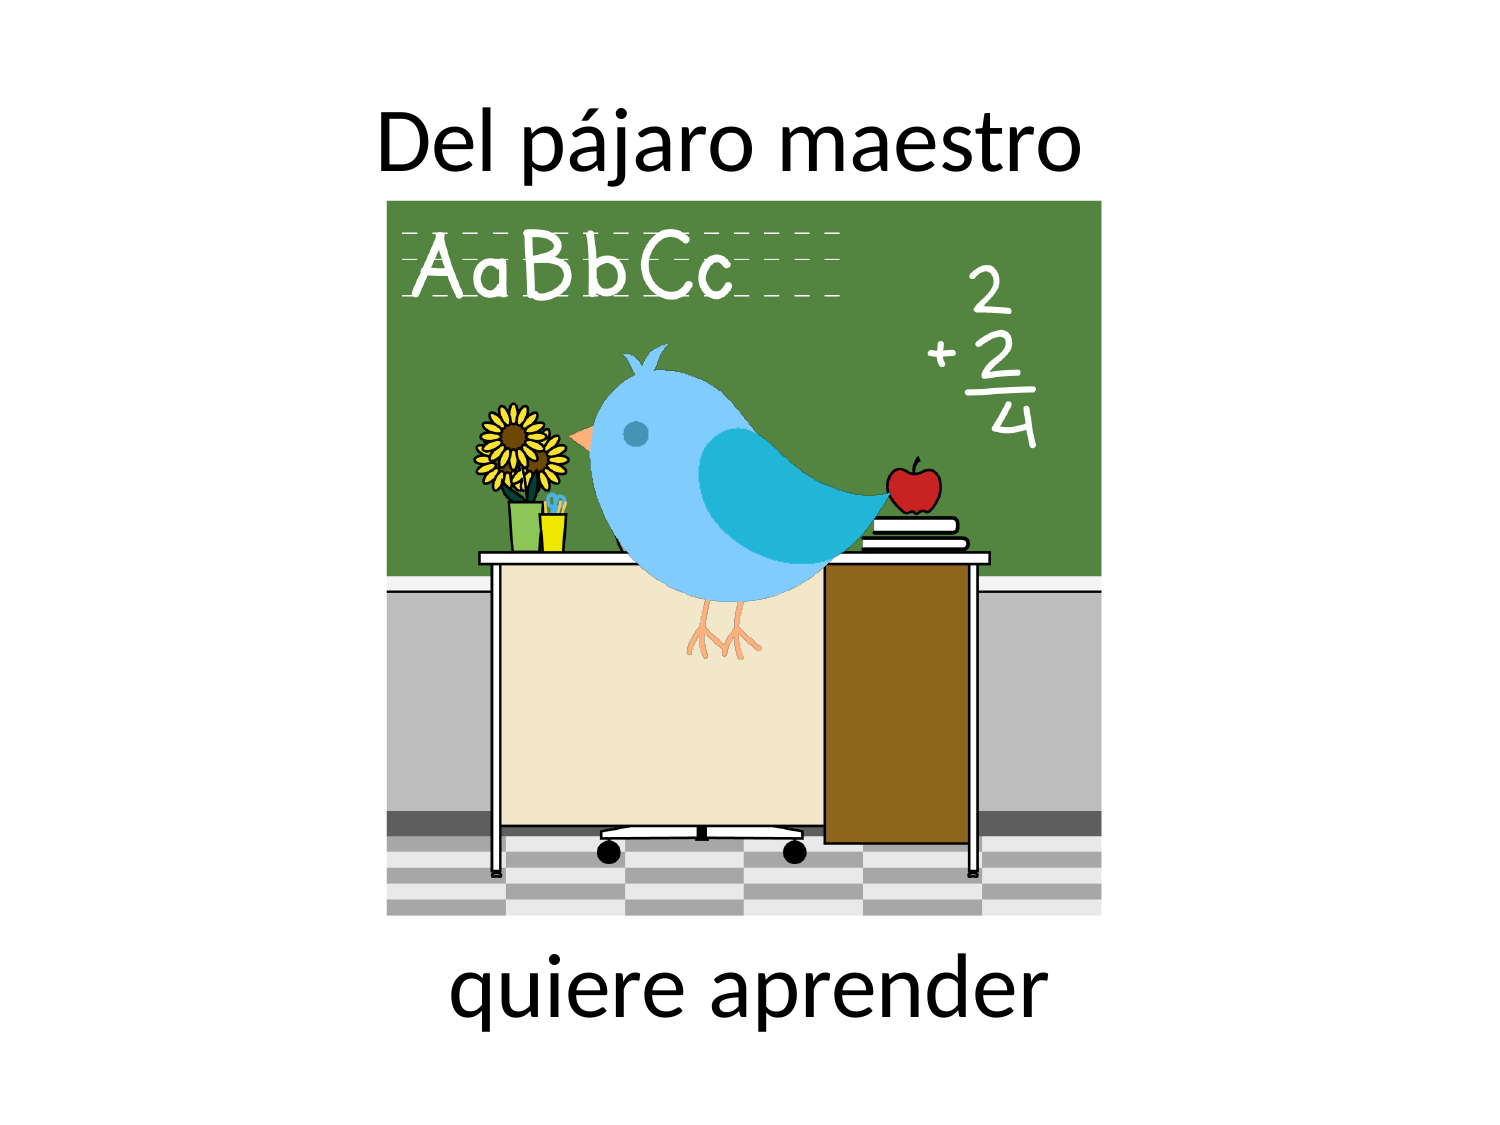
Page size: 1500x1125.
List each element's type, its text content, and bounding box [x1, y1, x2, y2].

picture [381, 196, 1106, 921]
text_box quiere aprender [74, 886, 1425, 1075]
title Del pájaro maestro [54, 40, 1405, 229]
